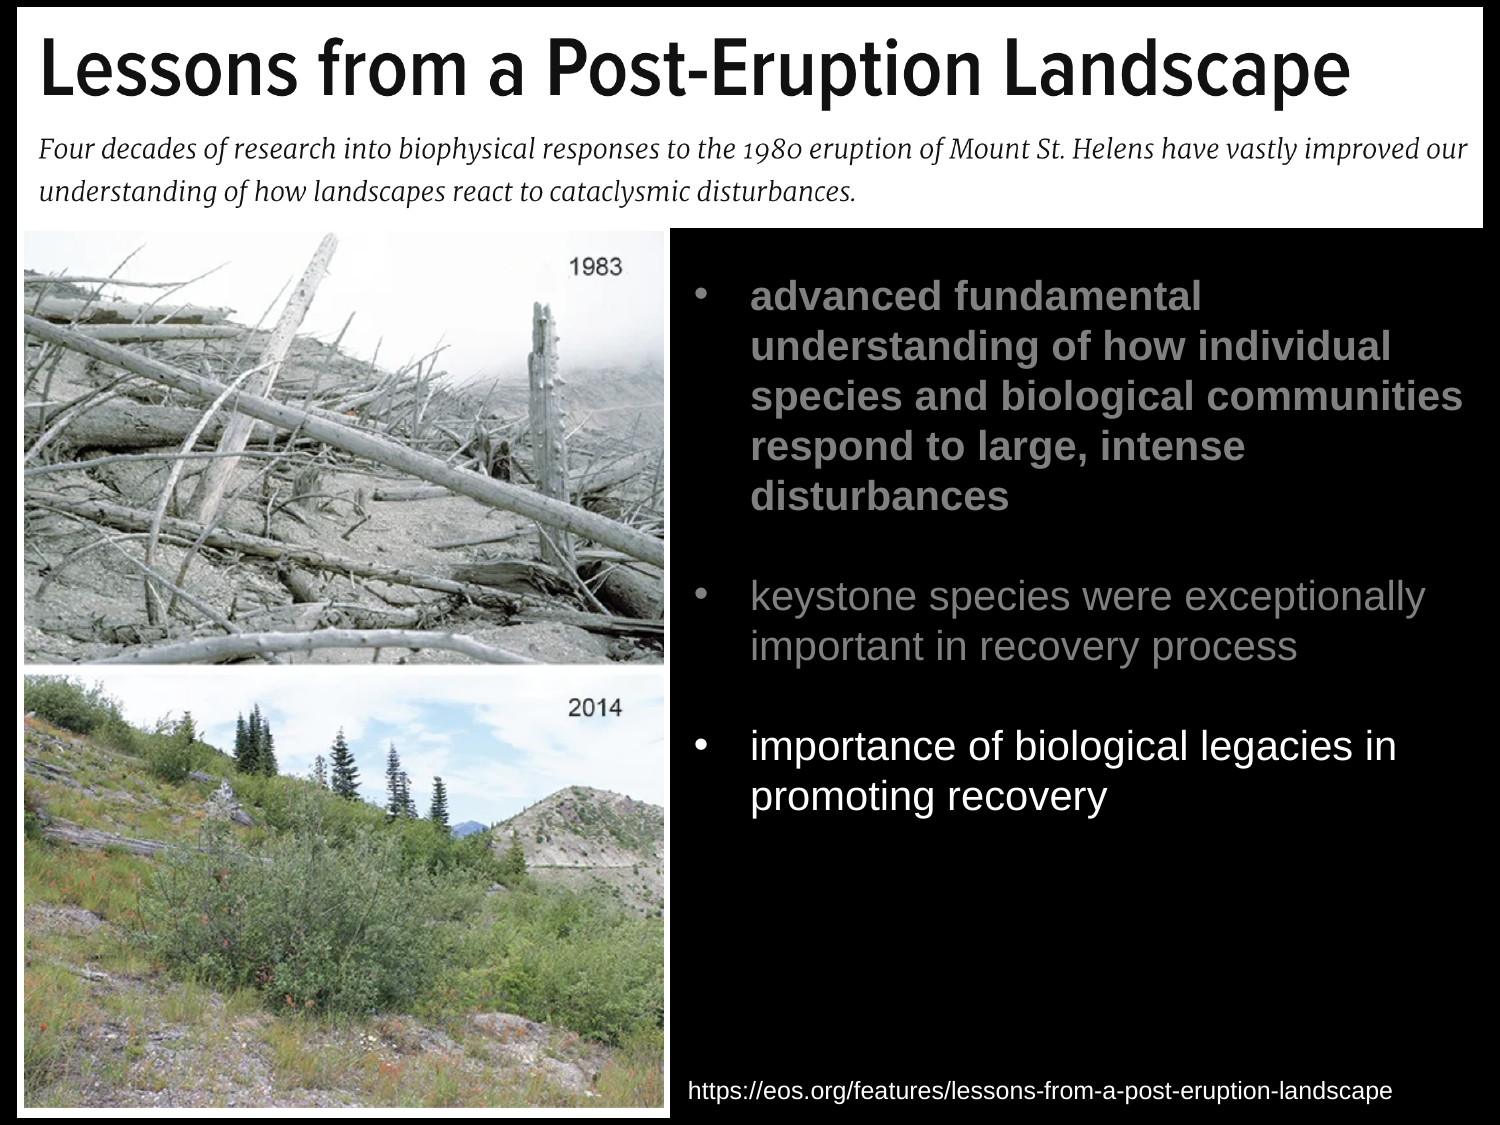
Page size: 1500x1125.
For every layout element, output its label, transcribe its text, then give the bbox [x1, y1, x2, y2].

text_box advanced fundamental understanding of how individual species and biological communities respond to large, intense disturbances keystone species were exceptionally important in recovery process importance of biological legacies in promoting recovery [678, 261, 1483, 827]
text_box https://eos.org/features/lessons-from-a-post-eruption-landscape [676, 1067, 1500, 1113]
picture [17, 6, 1483, 1118]
